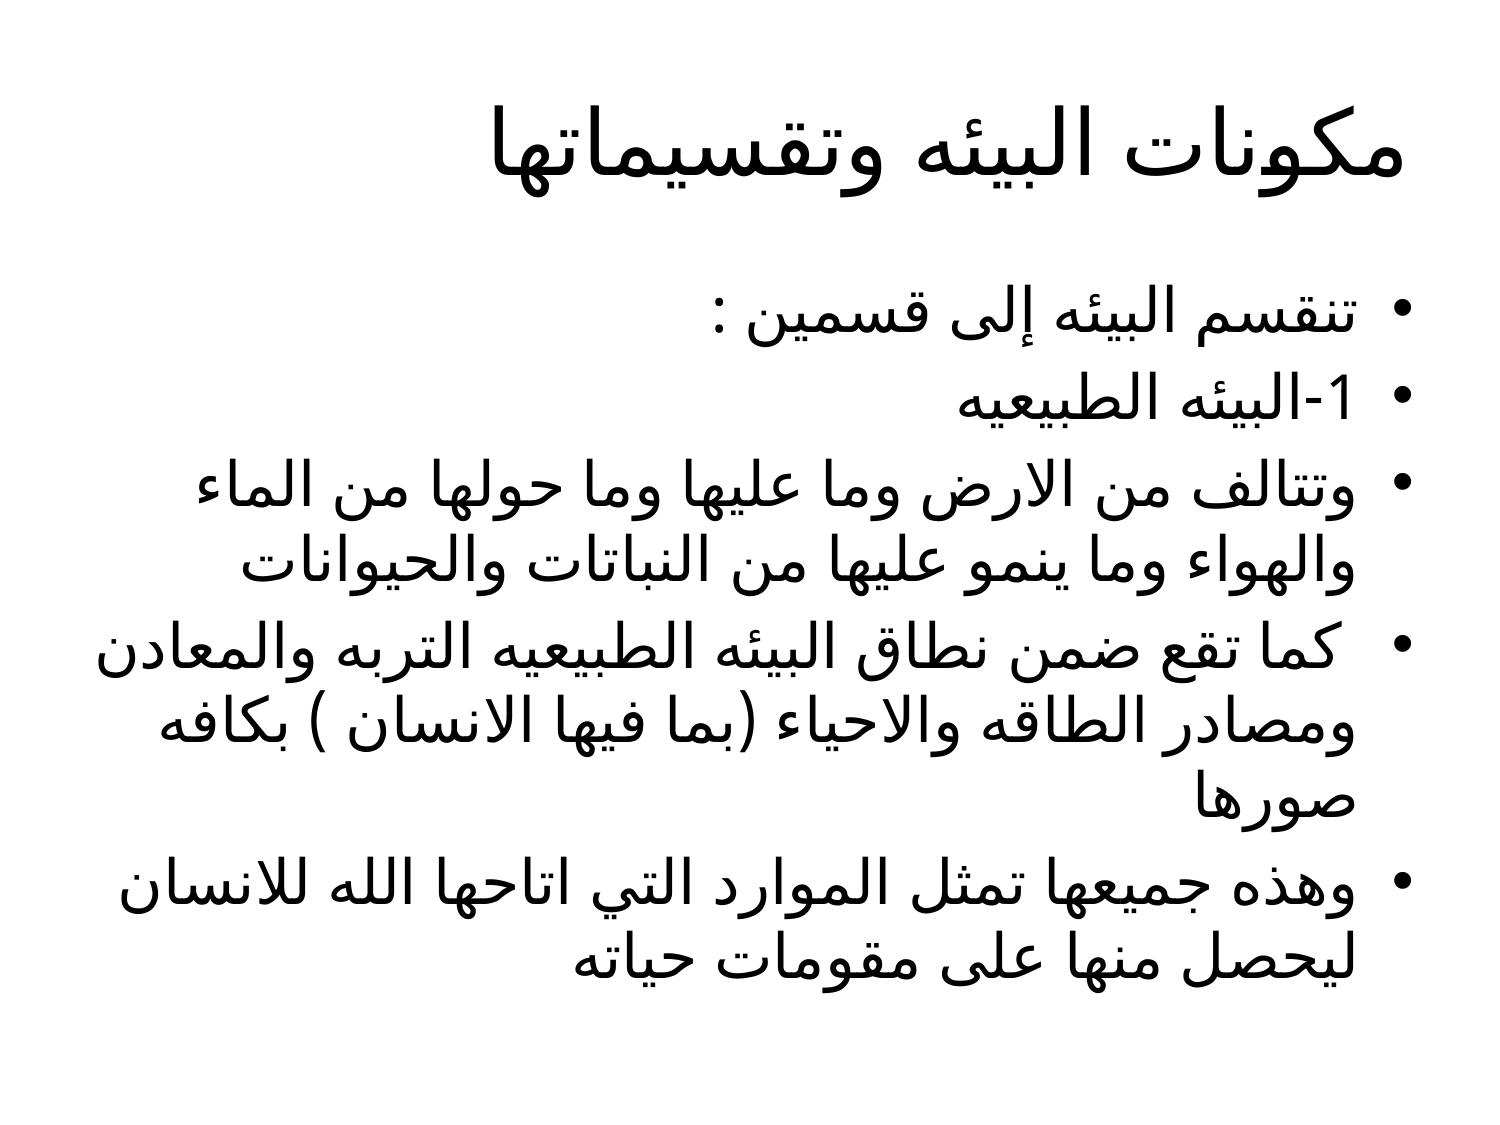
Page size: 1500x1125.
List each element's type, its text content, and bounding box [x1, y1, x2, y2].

title مكونات البيئه وتقسيماتها [75, 45, 1425, 233]
list تنقسم البيئه إلى قسمين : 1-البيئه الطبيعيه وتتالف من الارض وما عليها وما حولها من الماء والهواء وما ينمو عليها من النباتات والحيوانات كما تقع ضمن نطاق البيئه الطبيعيه التربه والمعادن ومصادر الطاقه والاحياء (بما فيها الانسان ) بكافه صورها وهذه جميعها تمثل الموارد التي اتاحها الله للانسان ليحصل منها على مقومات حياته [75, 262, 1425, 1005]
